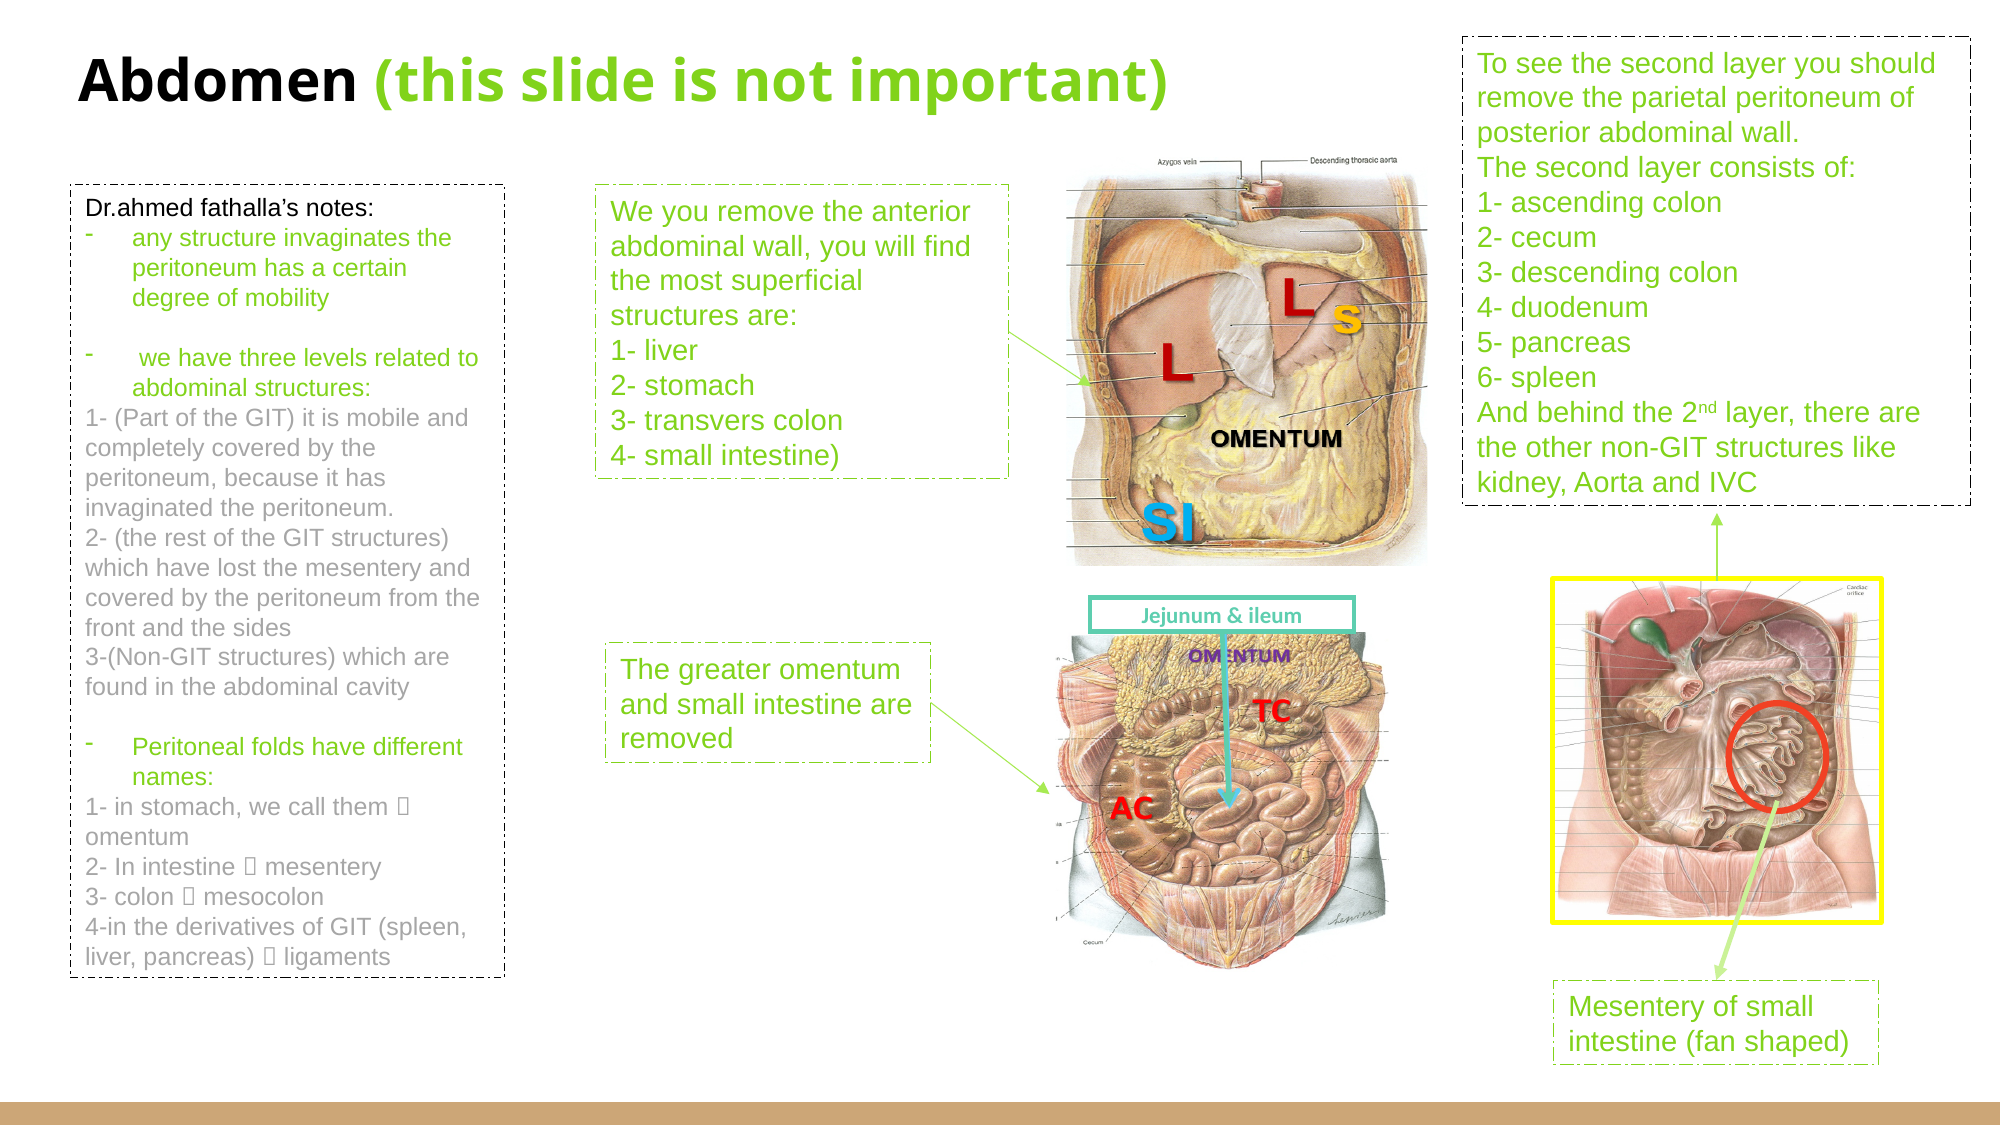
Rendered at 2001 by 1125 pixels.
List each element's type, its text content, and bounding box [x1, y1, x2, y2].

text_box Dr.ahmed fathalla’s notes: any structure invaginates the peritoneum has a certain degree of mobility we have three levels related to abdominal structures: 1- (Part of the GIT) it is mobile and completely covered by the peritoneum, because it has invaginated the peritoneum. 2- (the rest of the GIT structures) which have lost the mesentery and covered by the peritoneum from the front and the sides 3-(Non-GIT structures) which are found in the abdominal cavity Peritoneal folds have different names: 1- in stomach, we call them  omentum 2- In intestine  mesentery 3- colon  mesocolon 4-in the derivatives of GIT (spleen, liver, pancreas)  ligaments [70, 184, 505, 978]
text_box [1055, 597, 1389, 972]
text_box To see the second layer you should remove the parietal peritoneum of posterior abdominal wall. The second layer consists of: 1- ascending colon 2- cecum 3- descending colon 4- duodenum 5- pancreas 6- spleen And behind the 2nd layer, there are the other non-GIT structures like kidney, Aorta and IVC [1462, 36, 1971, 506]
text_box We you remove the anterior abdominal wall, you will find the most superficial structures are: 1- liver 2- stomach 3- transvers colon 4- small intestine) [595, 184, 1009, 479]
picture [1555, 580, 1879, 921]
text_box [1008, 333, 1092, 387]
text_box The greater omentum and small intestine are removed [605, 642, 931, 763]
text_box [930, 703, 1050, 795]
picture [1066, 157, 1428, 566]
text_box Mesentery of small intestine (fan shaped) [1553, 980, 1879, 1065]
text_box Abdomen (this slide is not important) [63, 43, 1219, 138]
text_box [1716, 810, 1778, 981]
